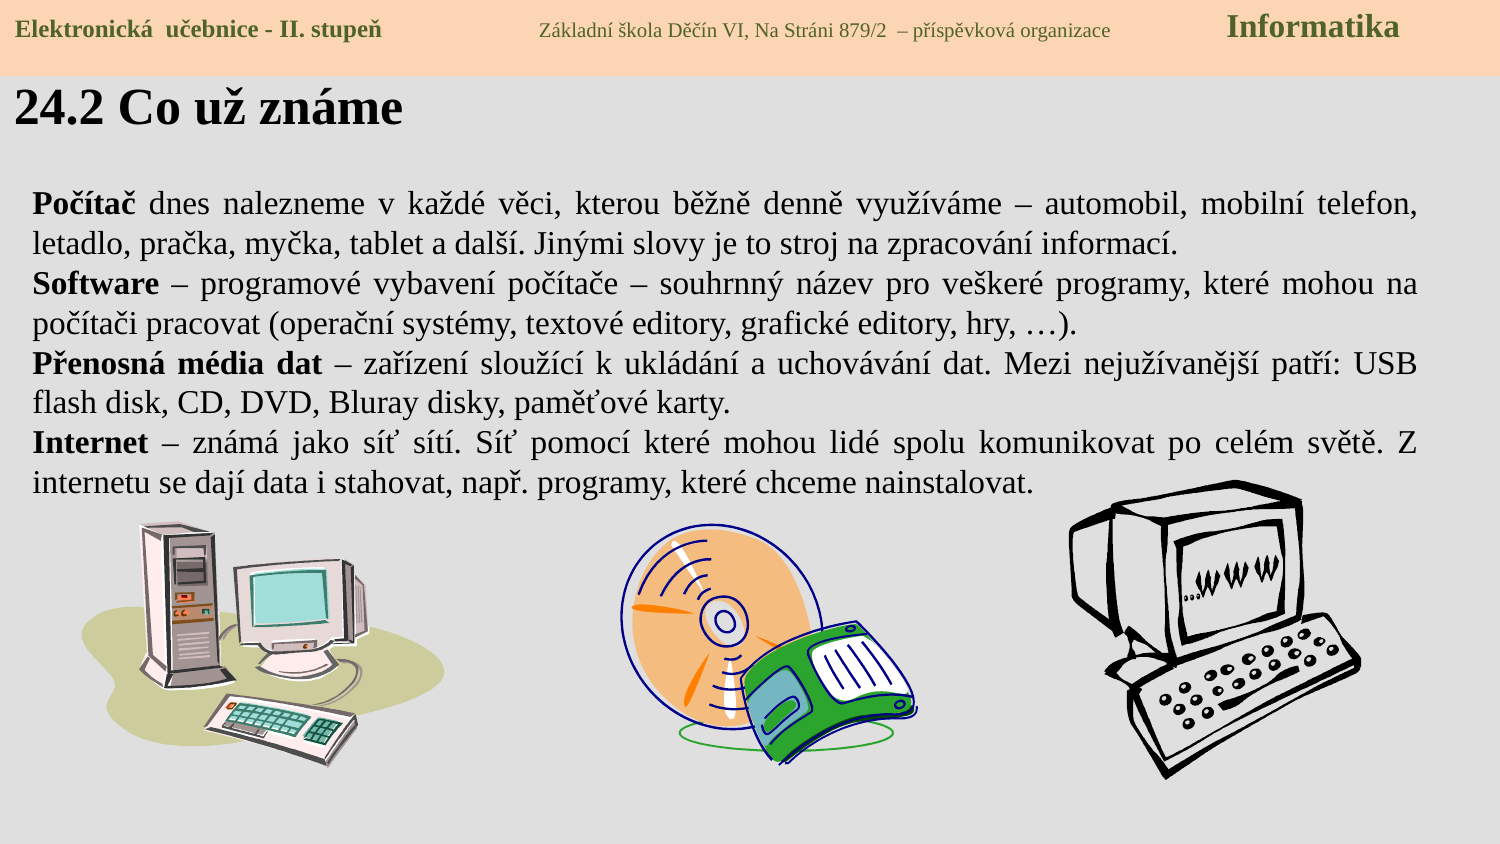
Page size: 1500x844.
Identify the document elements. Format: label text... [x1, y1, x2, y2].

text_box Elektronická učebnice - II. stupeň Základní škola Děčín VI, Na Stráni 879/2 – příspěvková organizace Informatika [0, 0, 1500, 77]
picture [1068, 479, 1362, 781]
picture [619, 523, 919, 766]
text_box Počítač dnes nalezneme v každé věci, kterou běžně denně využíváme – automobil, mobilní telefon, letadlo, pračka, myčka, tablet a další. Jinými slovy je to stroj na zpracování informací. Software – programové vybavení počítače – souhrnný název pro veškeré programy, které mohou na počítači pracovat (operační systémy, textové editory, grafické editory, hry, …). Přenosná média dat – zařízení sloužící k ukládání a uchovávání dat. Mezi nejužívanější patří: USB flash disk, CD, DVD, Bluray disky, paměťové karty. Internet – známá jako síť sítí. Síť pomocí které mohou lidé spolu komunikovat po celém světě. Z internetu se dají data i stahovat, např. programy, které chceme nainstalovat. [17, 173, 1436, 548]
picture [76, 516, 450, 774]
title 24.2 Co už známe [0, 77, 1349, 174]
